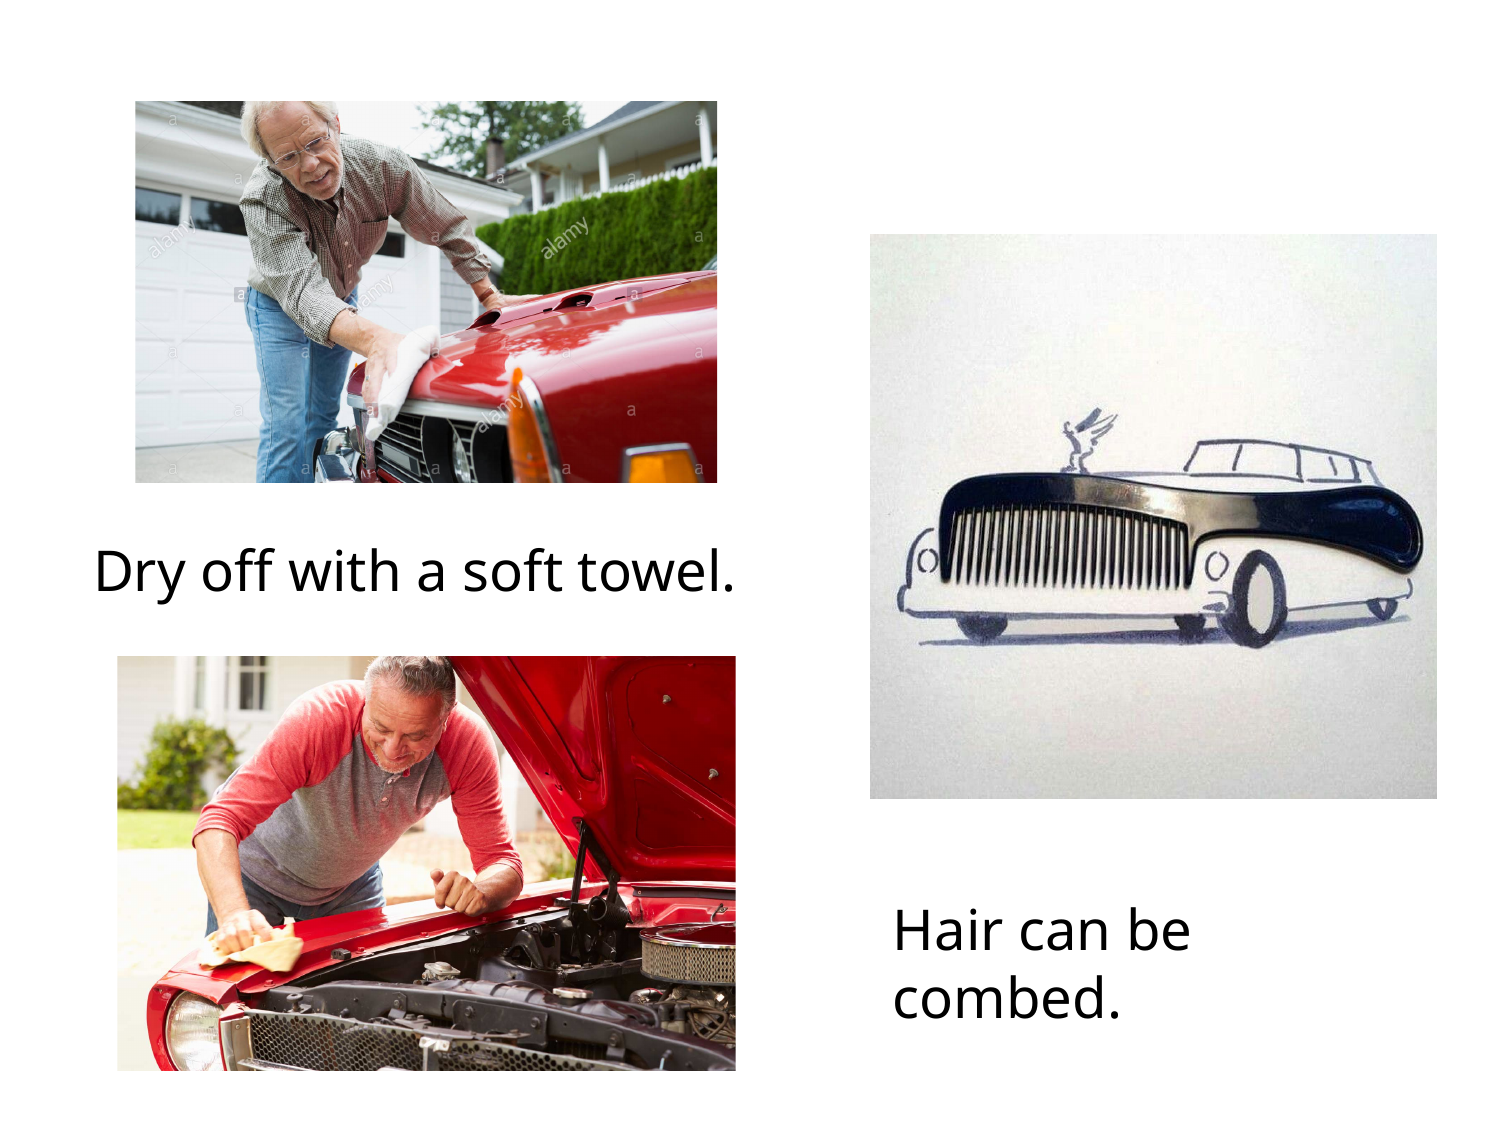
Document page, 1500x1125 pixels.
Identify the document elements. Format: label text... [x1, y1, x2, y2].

picture [870, 234, 1438, 799]
picture [135, 101, 718, 483]
picture [117, 656, 736, 1073]
text_box Dry off with a soft towel. [78, 528, 752, 611]
text_box Hair can be combed. [878, 886, 1430, 1037]
